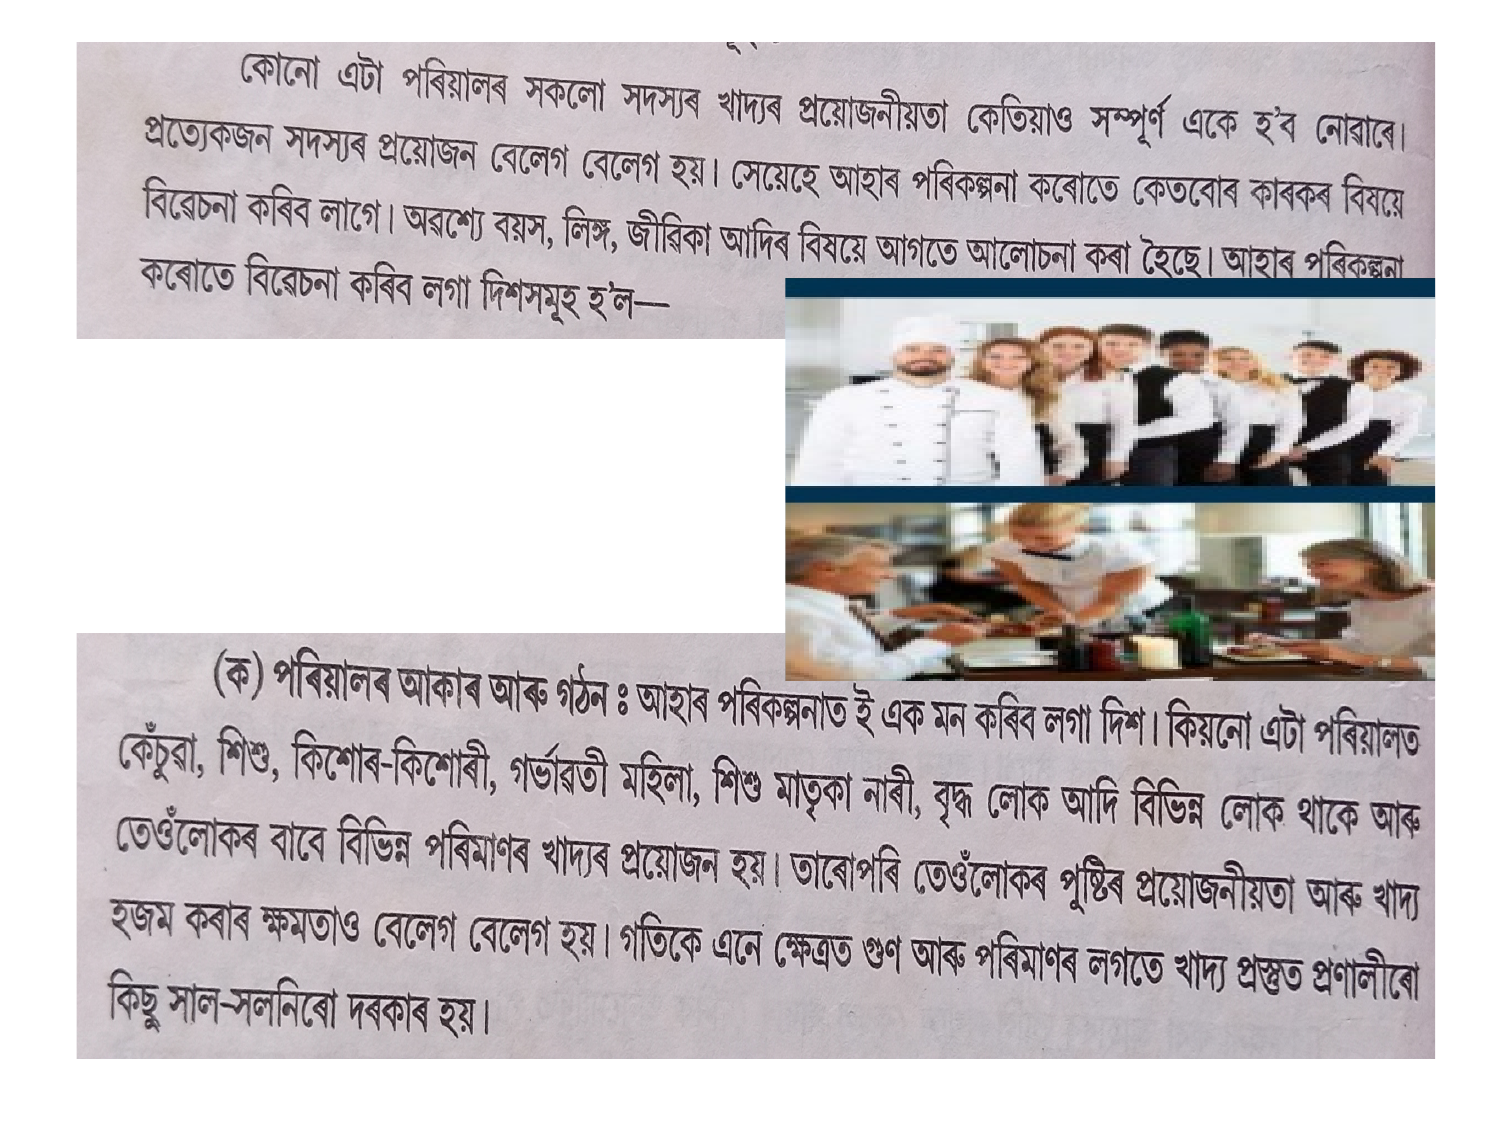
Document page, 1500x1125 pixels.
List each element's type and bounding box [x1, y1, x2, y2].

list [76, 633, 1436, 1059]
list [76, 42, 1436, 339]
picture [785, 278, 1436, 681]
